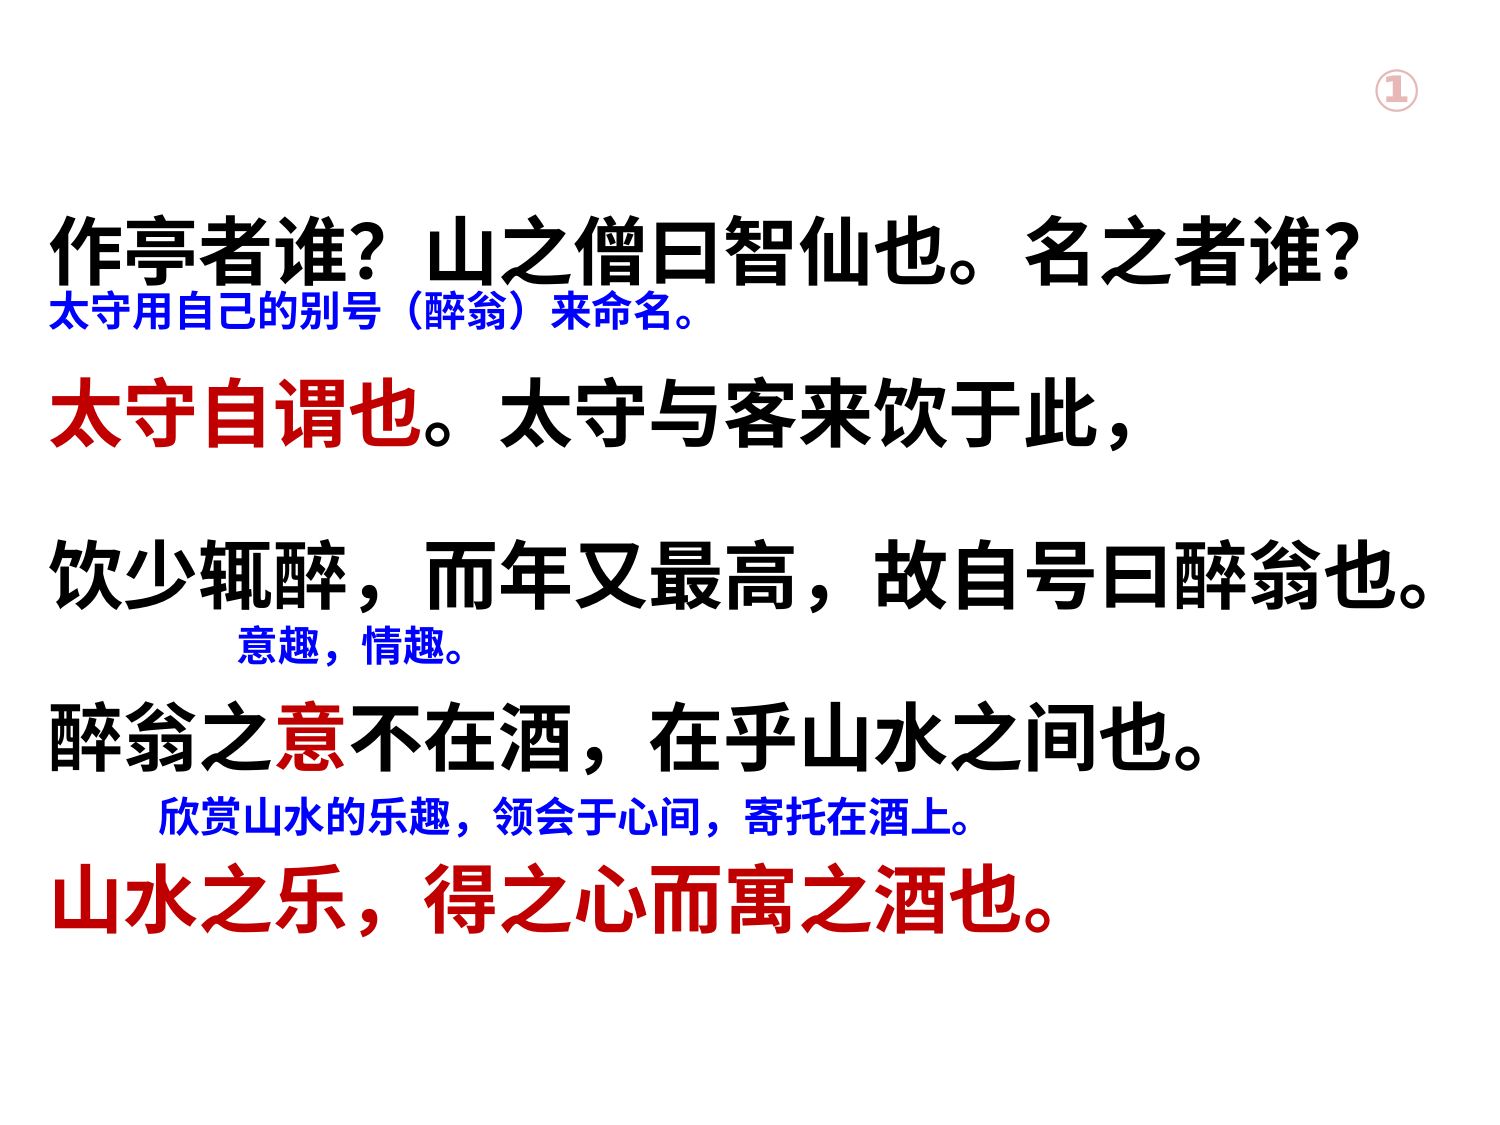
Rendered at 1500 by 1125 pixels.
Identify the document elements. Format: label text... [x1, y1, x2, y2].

text_box ① [1357, 45, 1437, 131]
text_box 作亭者谁？山之僧曰智仙也。名之者谁？太守自谓也。太守与客来饮于此， 饮少辄醉，而年又最高，故自号曰醉翁也。醉翁之意不在酒，在乎山水之间也。 山水之乐，得之心而寓之酒也。 [34, 125, 1424, 1103]
text_box 太守用自己的别号（醉翁）来命名。 [34, 277, 954, 343]
text_box 意趣，情趣。 [221, 612, 608, 677]
text_box 欣赏山水的乐趣，领会于心间，寄托在酒上。 [144, 783, 977, 849]
